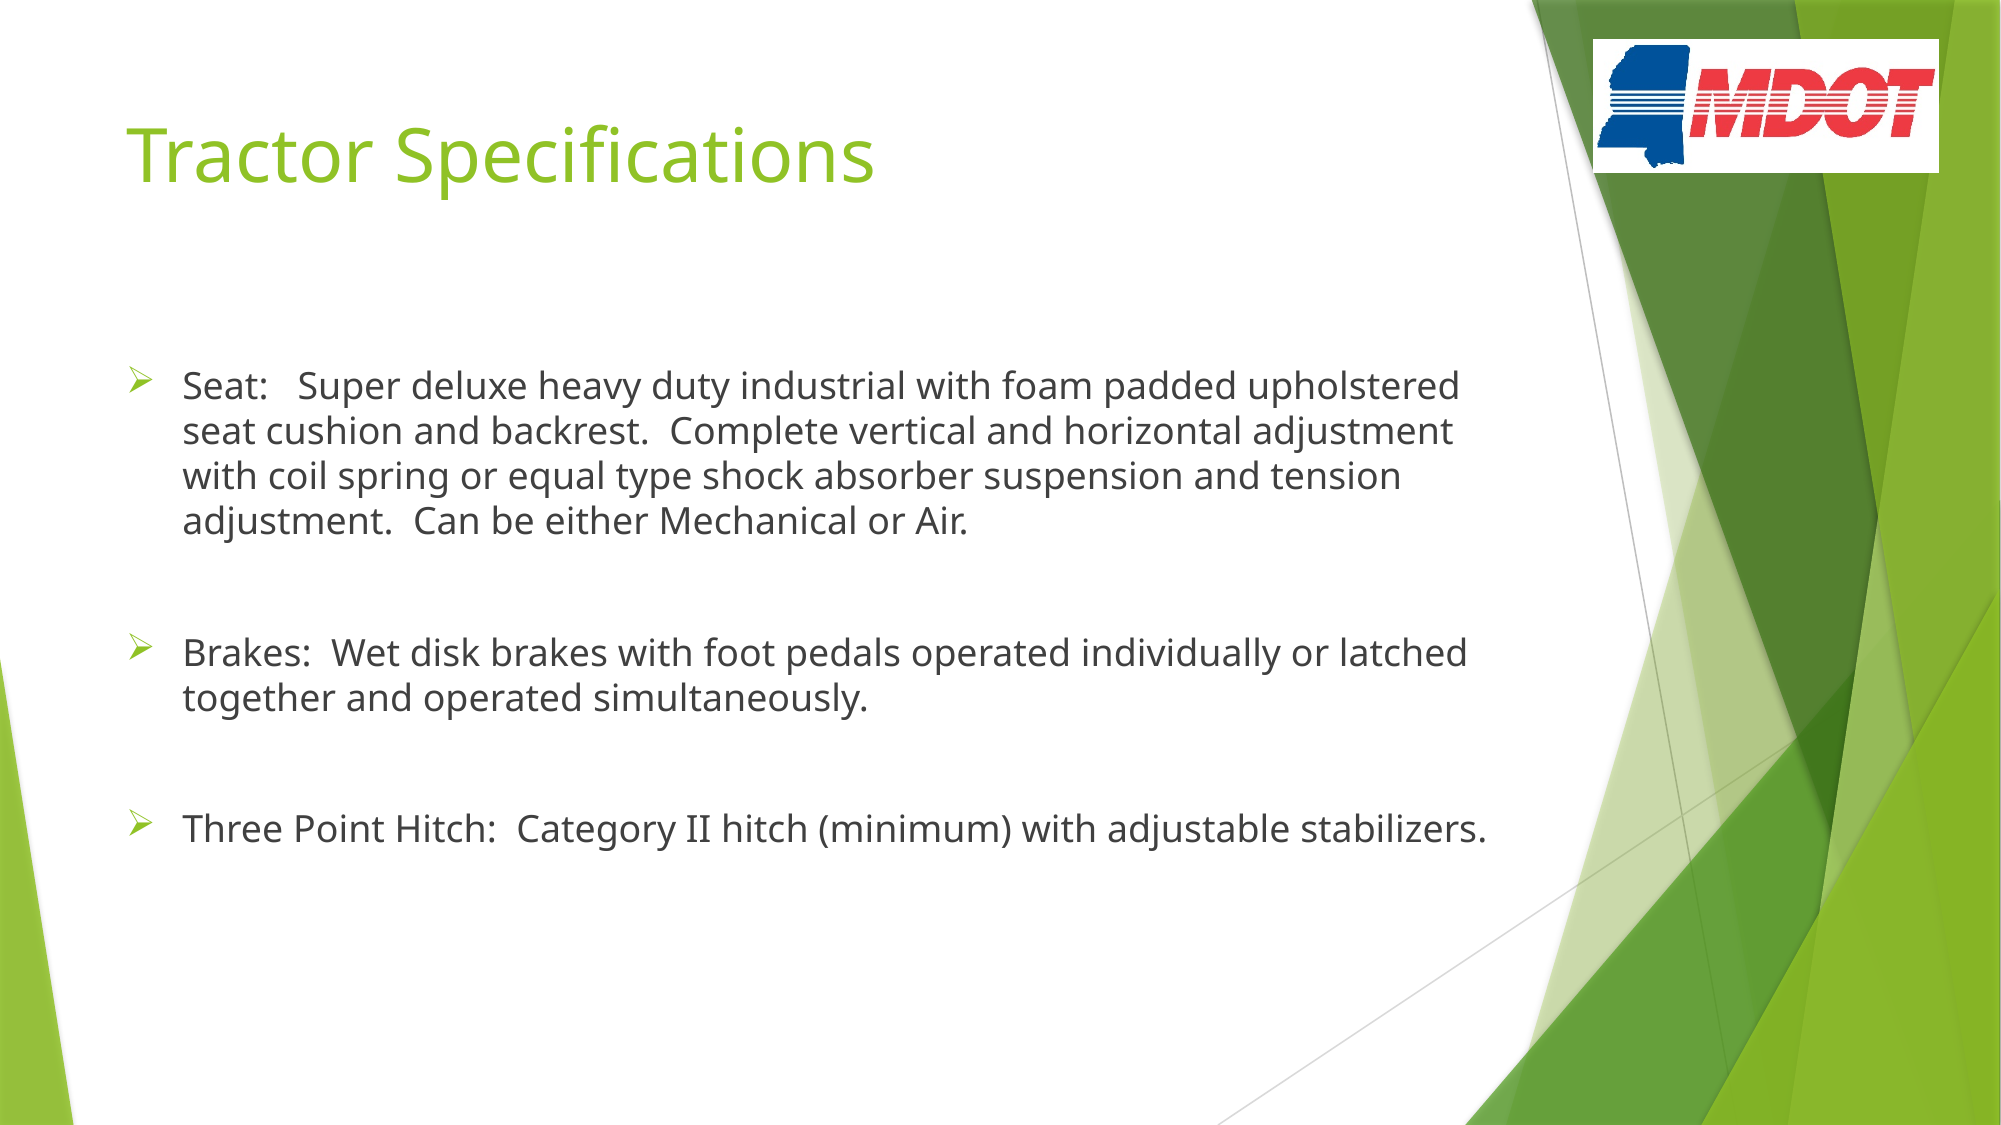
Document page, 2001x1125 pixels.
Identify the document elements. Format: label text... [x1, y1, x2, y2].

list Seat: Super deluxe heavy duty industrial with foam padded upholstered seat cushion and backrest. Complete vertical and horizontal adjustment with coil spring or equal type shock absorber suspension and tension adjustment. Can be either Mechanical or Air. Brakes: Wet disk brakes with foot pedals operated individually or latched together and operated simultaneously. Three Point Hitch: Category II hitch (minimum) with adjustable stabilizers. [111, 354, 1522, 992]
title Tractor Specifications [111, 99, 1522, 317]
picture [1593, 38, 1940, 174]
